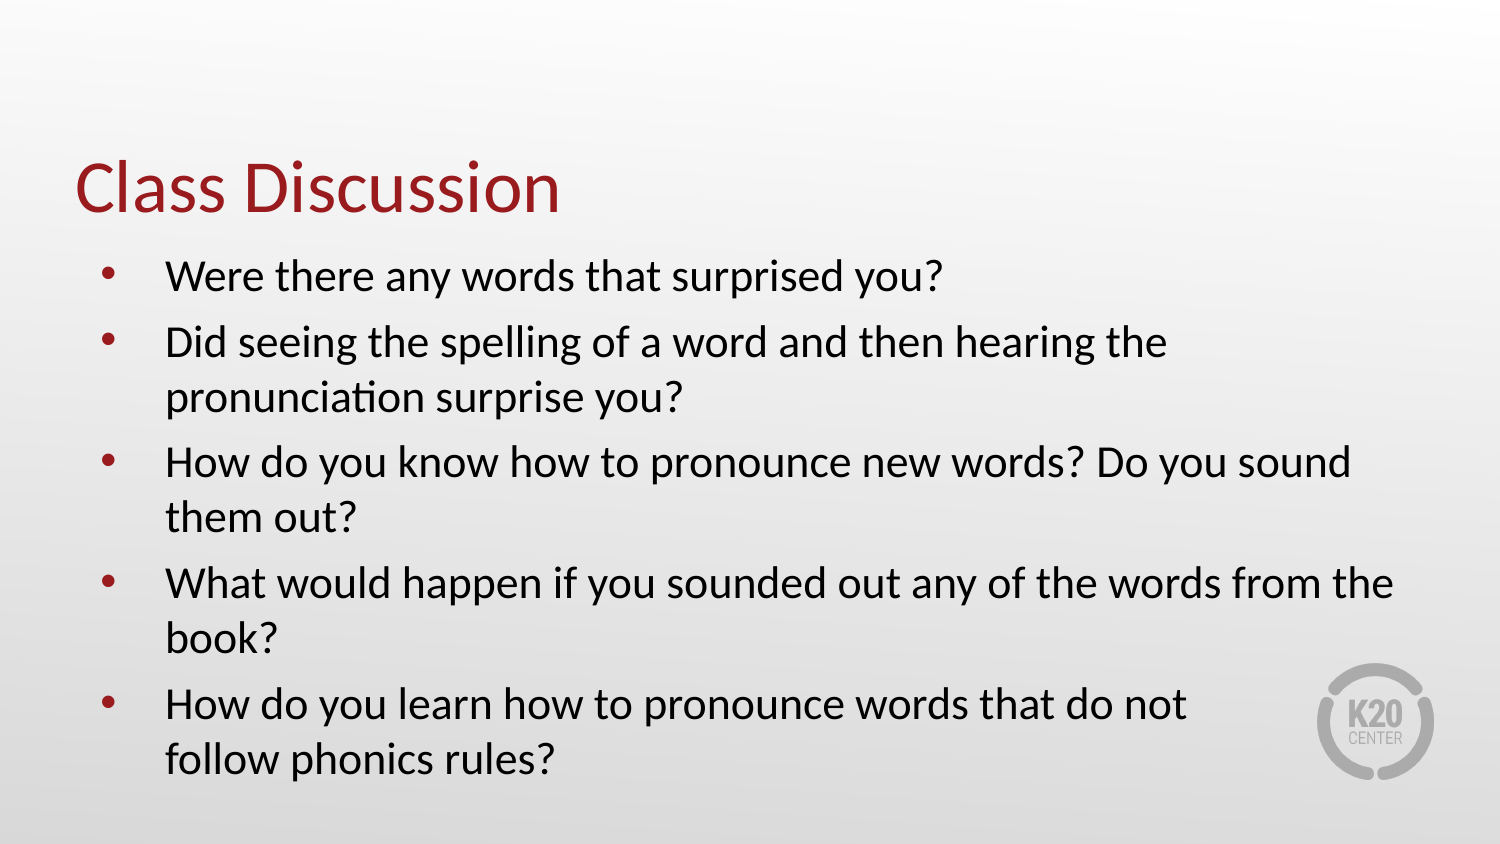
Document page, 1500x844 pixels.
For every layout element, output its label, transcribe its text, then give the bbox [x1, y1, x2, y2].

title Class Discussion [75, 86, 1425, 228]
picture [1300, 646, 1451, 797]
list Were there any words that surprised you? Did seeing the spelling of a word and then hearing the pronunciation surprise you? How do you know how to pronounce new words? Do you sound them out? What would happen if you sounded out any of the words from the book? How do you learn how to pronounce words that do not follow phonics rules? [75, 238, 1425, 779]
